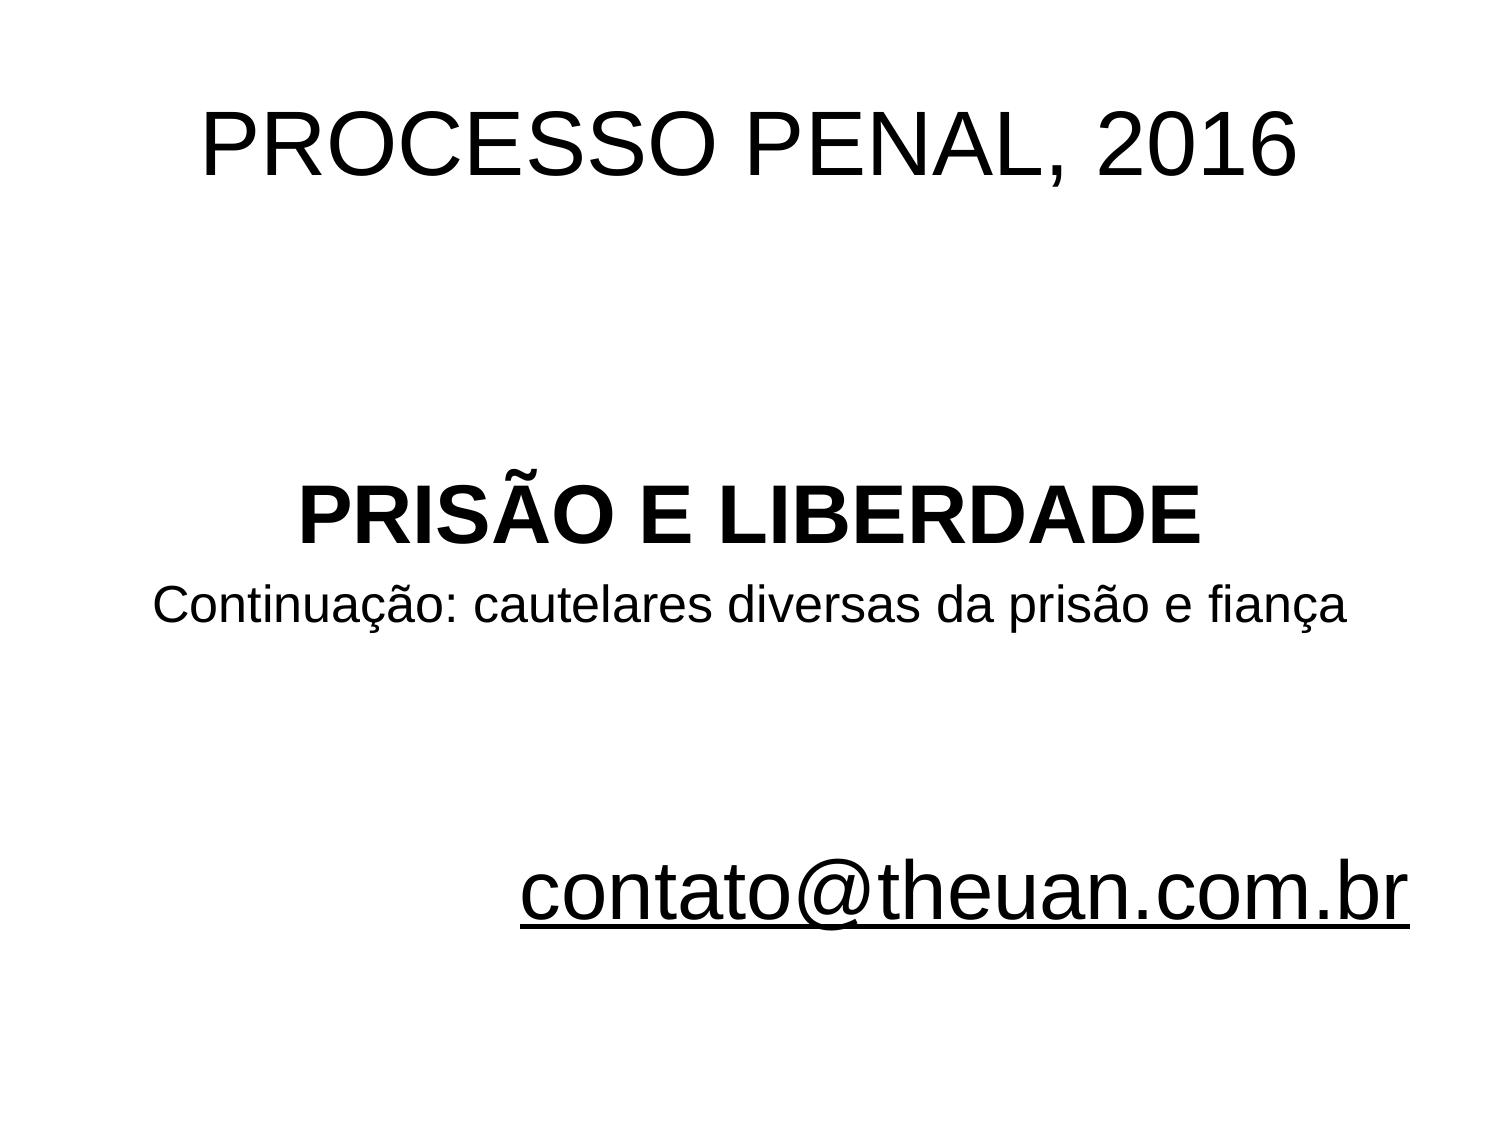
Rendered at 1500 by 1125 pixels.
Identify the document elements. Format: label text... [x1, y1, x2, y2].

list PRISÃO E LIBERDADE Continuação: cautelares diversas da prisão e fiança contato@theuan.com.br [75, 262, 1425, 1005]
title PROCESSO PENAL, 2016 [75, 45, 1425, 233]
